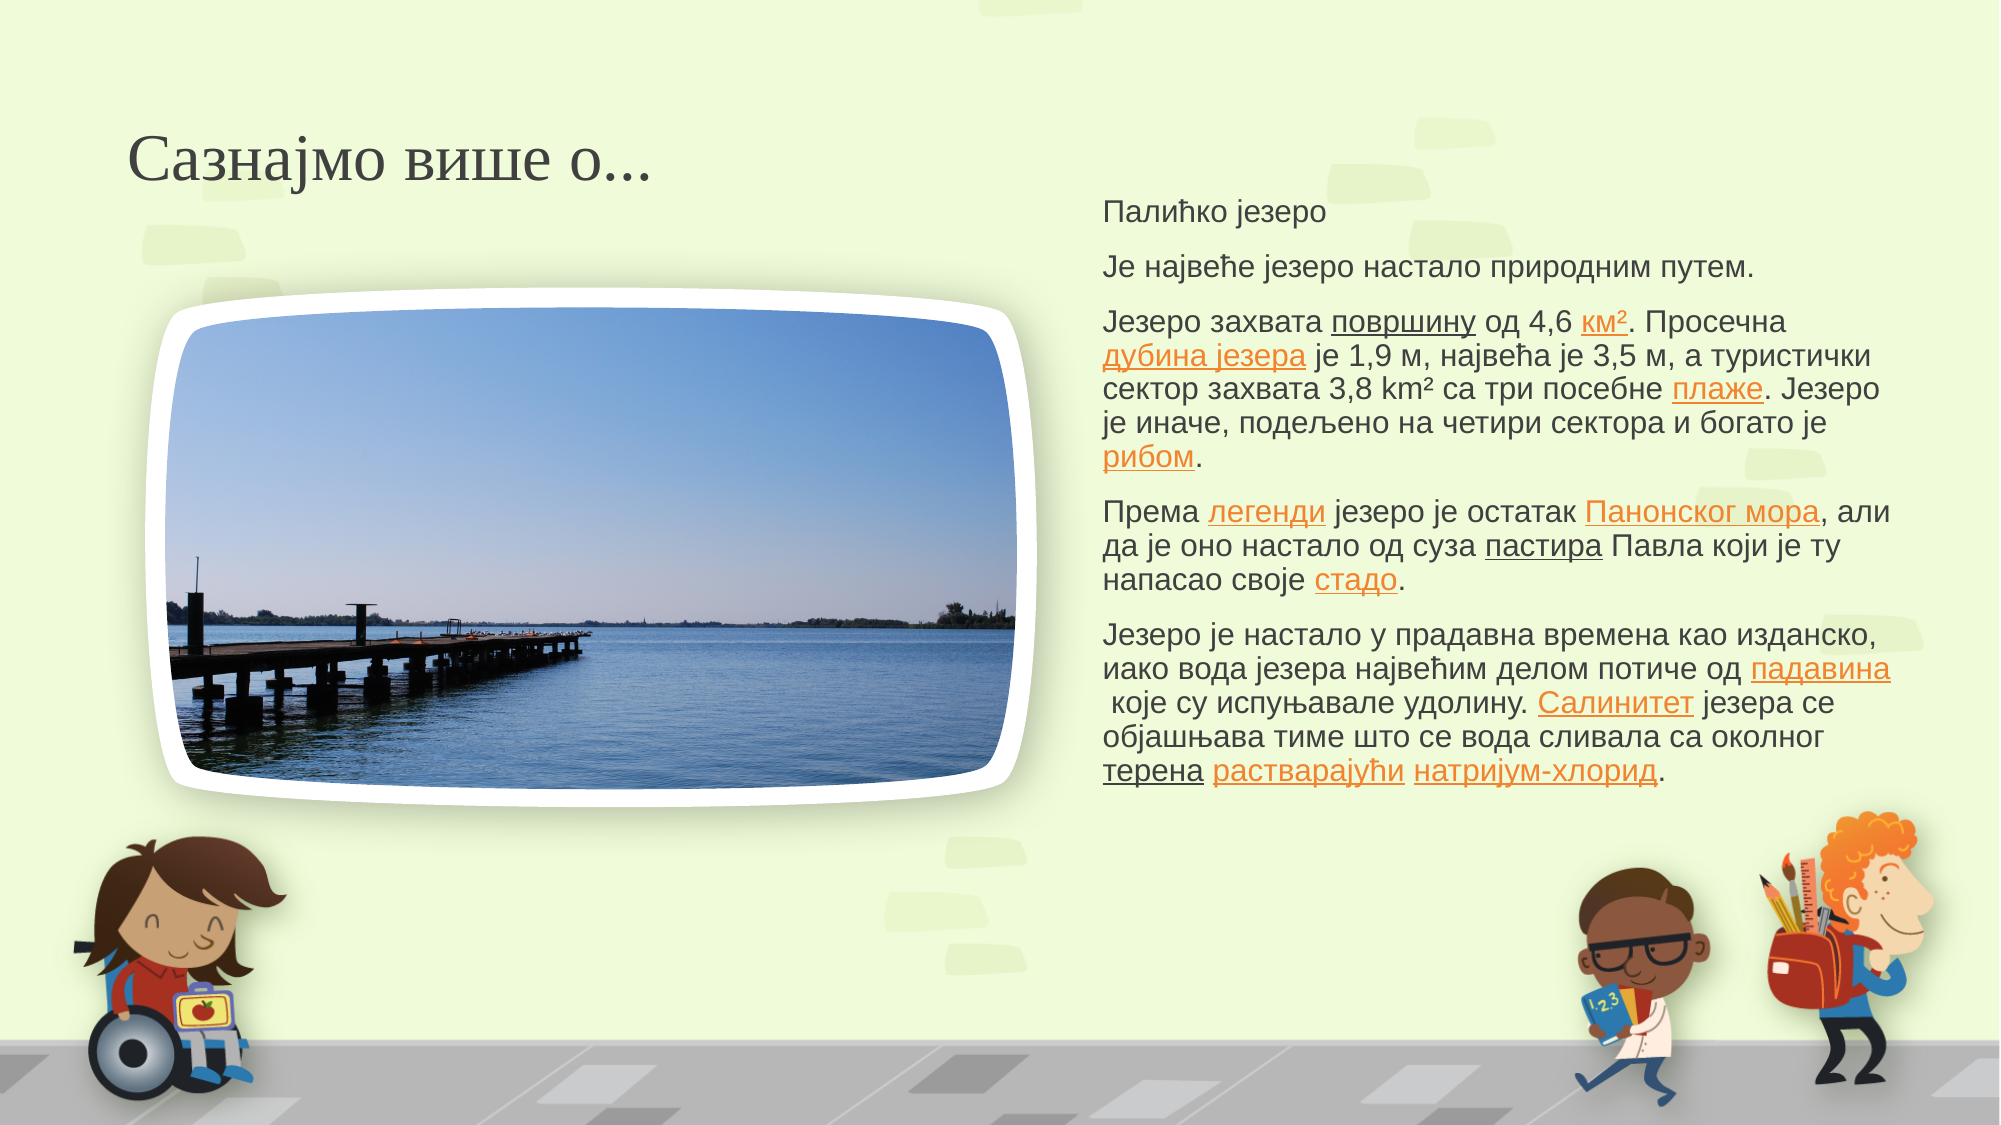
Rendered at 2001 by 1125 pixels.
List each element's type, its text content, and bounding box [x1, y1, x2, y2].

picture [0, 0, 2000, 1125]
title Сазнајмо више о... [112, 24, 1725, 203]
list Палићко језеро Је највеће језеро настало природним путем. Језеро захвата површину од 4,6 км². Просечна дубина језера је 1,9 м, највећа је 3,5 м, а туристички сектор захвата 3,8 km² са три посебне плаже. Језеро је иначе, подељено на четири сектора и богато је рибом. Према легенди језеро је остатак Панонског мора, али да је оно настало од суза пастира Павла који је ту напасао своје стадо. Језеро је настало у прадавна времена као изданско, иако вода језера највећим делом потиче од падавина које су испуњавале удолину. Салинитет језера се објашњава тиме што се вода сливала са околног терена растварајући натријум-хлорид. [1087, 187, 1913, 800]
